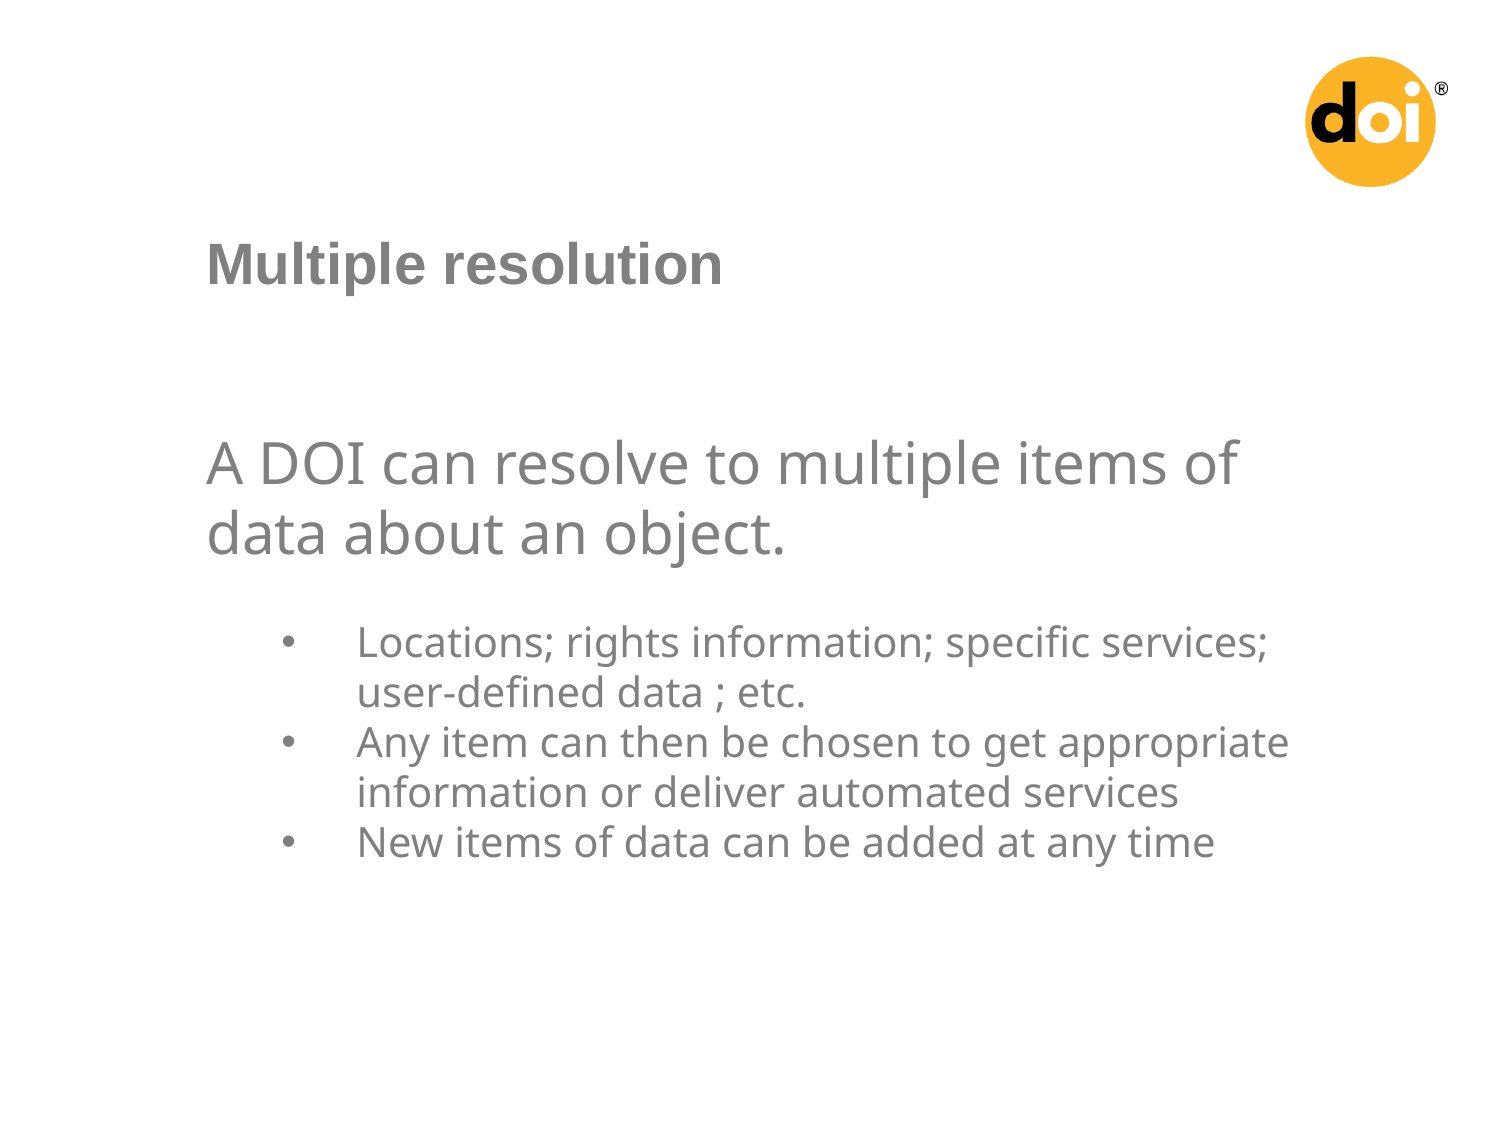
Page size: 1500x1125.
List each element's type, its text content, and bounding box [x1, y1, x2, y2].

text_box A DOI can resolve to multiple items of data about an object. Locations; rights information; specific services; user-defined data ; etc. Any item can then be chosen to get appropriate information or deliver automated services New items of data can be added at any time [191, 418, 1382, 874]
picture [1304, 55, 1449, 187]
text_box Multiple resolution [191, 219, 1382, 304]
